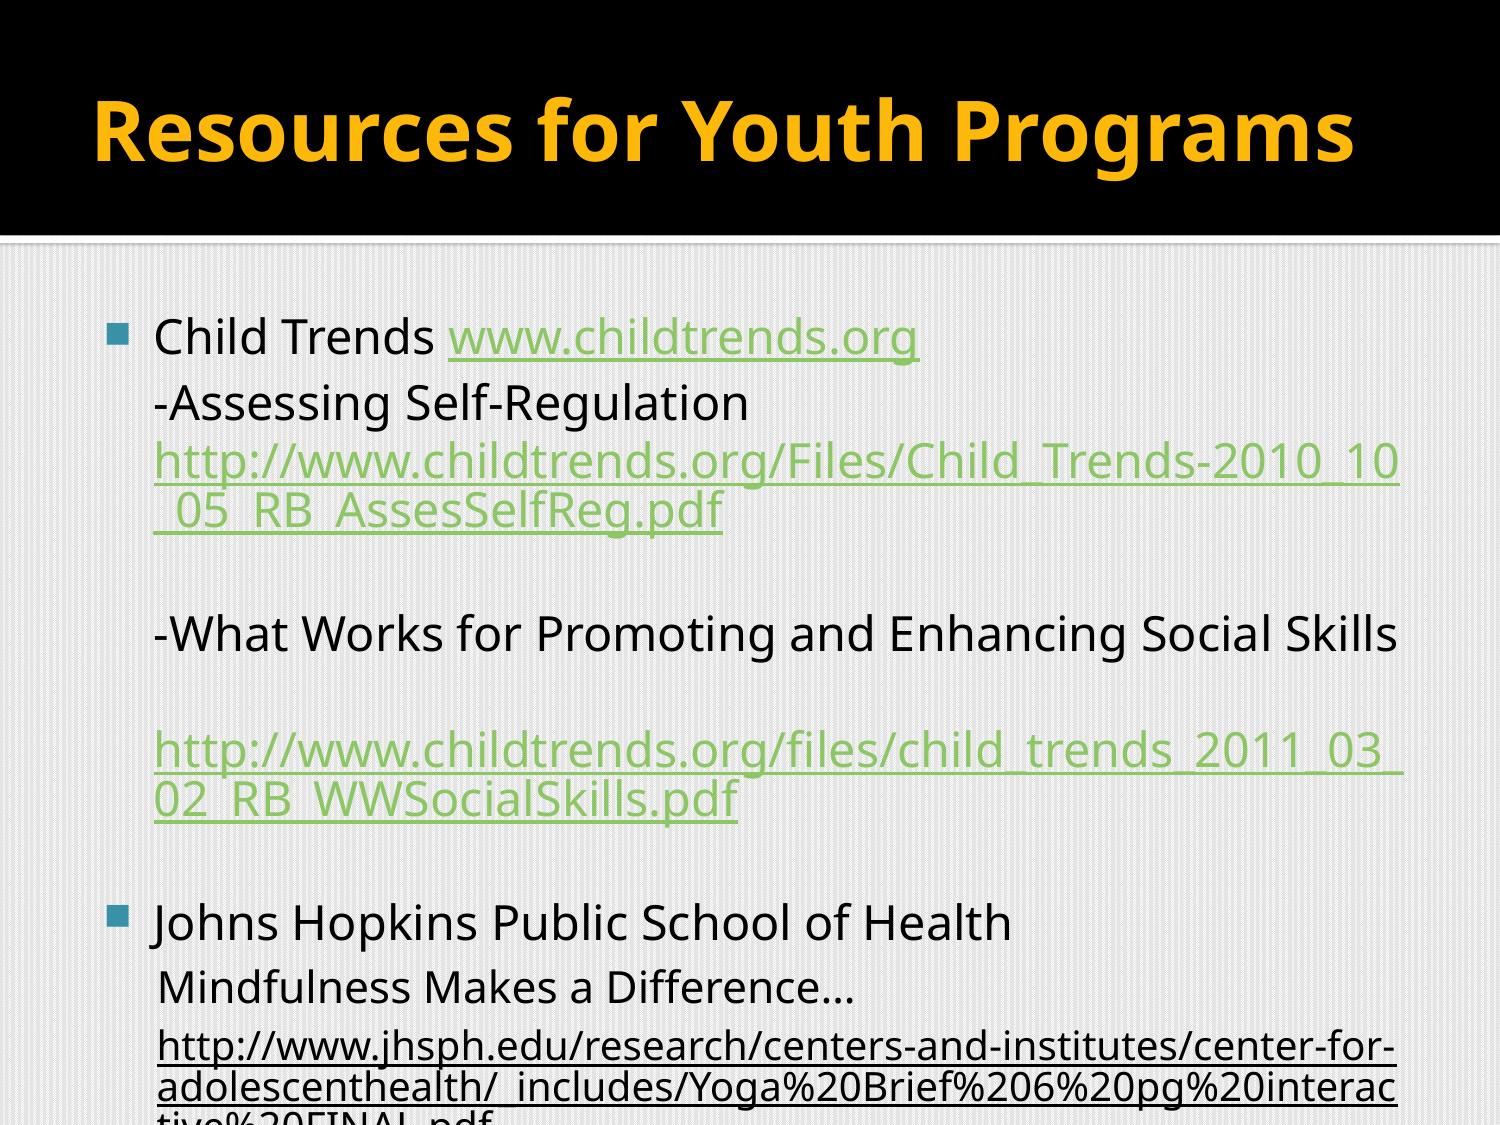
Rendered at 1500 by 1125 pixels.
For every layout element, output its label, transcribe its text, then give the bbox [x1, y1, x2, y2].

list Child Trends www.childtrends.org -Assessing Self-Regulation http://www.childtrends.org/Files/Child_Trends-2010_10_05_RB_AssesSelfReg.pdf -What Works for Promoting and Enhancing Social Skills http://www.childtrends.org/files/child_trends_2011_03_02_RB_WWSocialSkills.pdf Johns Hopkins Public School of Health Mindfulness Makes a Difference… http://www.jhsph.edu/research/centers-and-institutes/center-for-adolescenthealth/_includes/Yoga%20Brief%206%20pg%20interactive%20FINAL.pdf [75, 291, 1425, 1050]
title Resources for Youth Programs [75, 25, 1425, 231]
